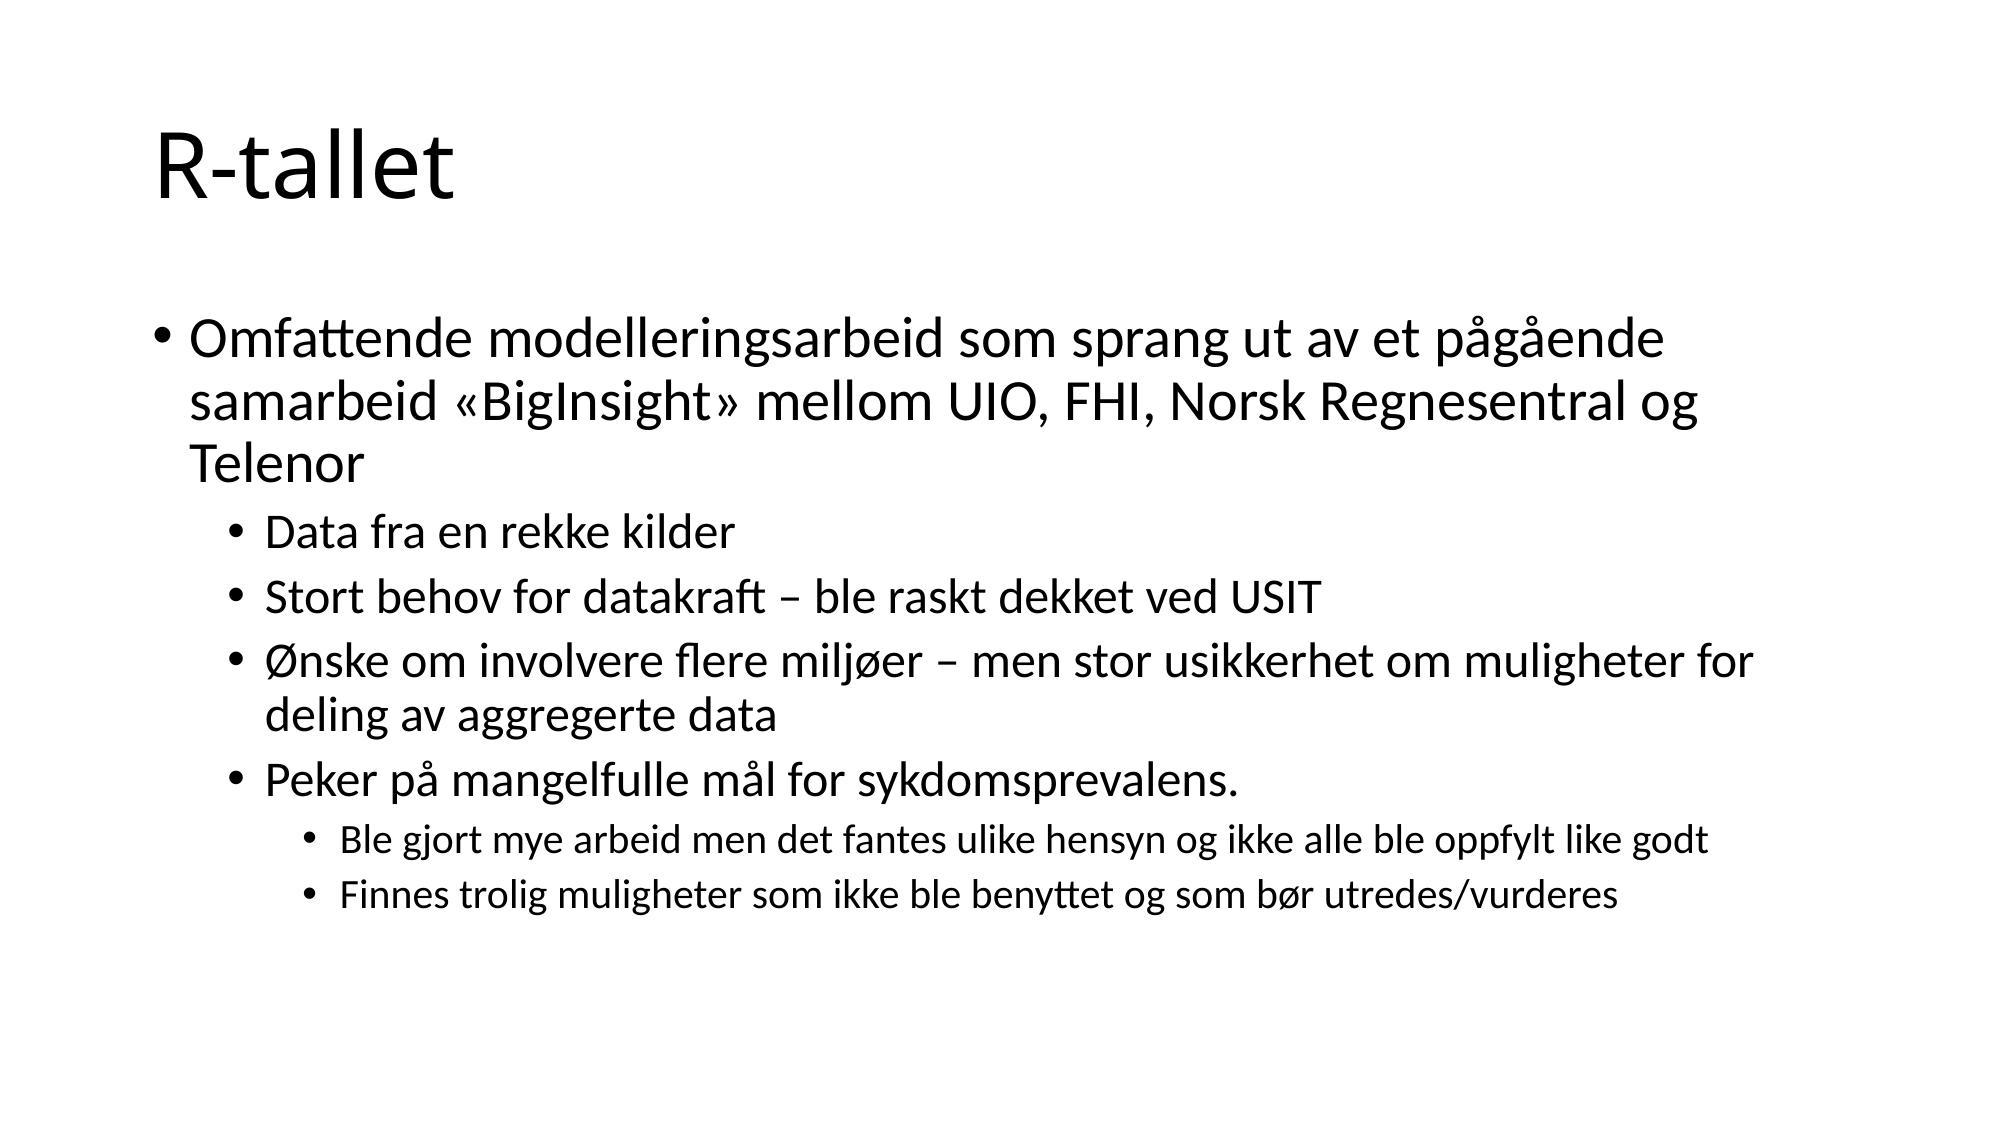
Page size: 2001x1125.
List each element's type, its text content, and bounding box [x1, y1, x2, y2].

title R-tallet [137, 59, 1863, 278]
list Omfattende modelleringsarbeid som sprang ut av et pågående samarbeid «BigInsight» mellom UIO, FHI, Norsk Regnesentral og Telenor Data fra en rekke kilder Stort behov for datakraft – ble raskt dekket ved USIT Ønske om involvere flere miljøer – men stor usikkerhet om muligheter for deling av aggregerte data Peker på mangelfulle mål for sykdomsprevalens. Ble gjort mye arbeid men det fantes ulike hensyn og ikke alle ble oppfylt like godt Finnes trolig muligheter som ikke ble benyttet og som bør utredes/vurderes [137, 299, 1863, 1014]
